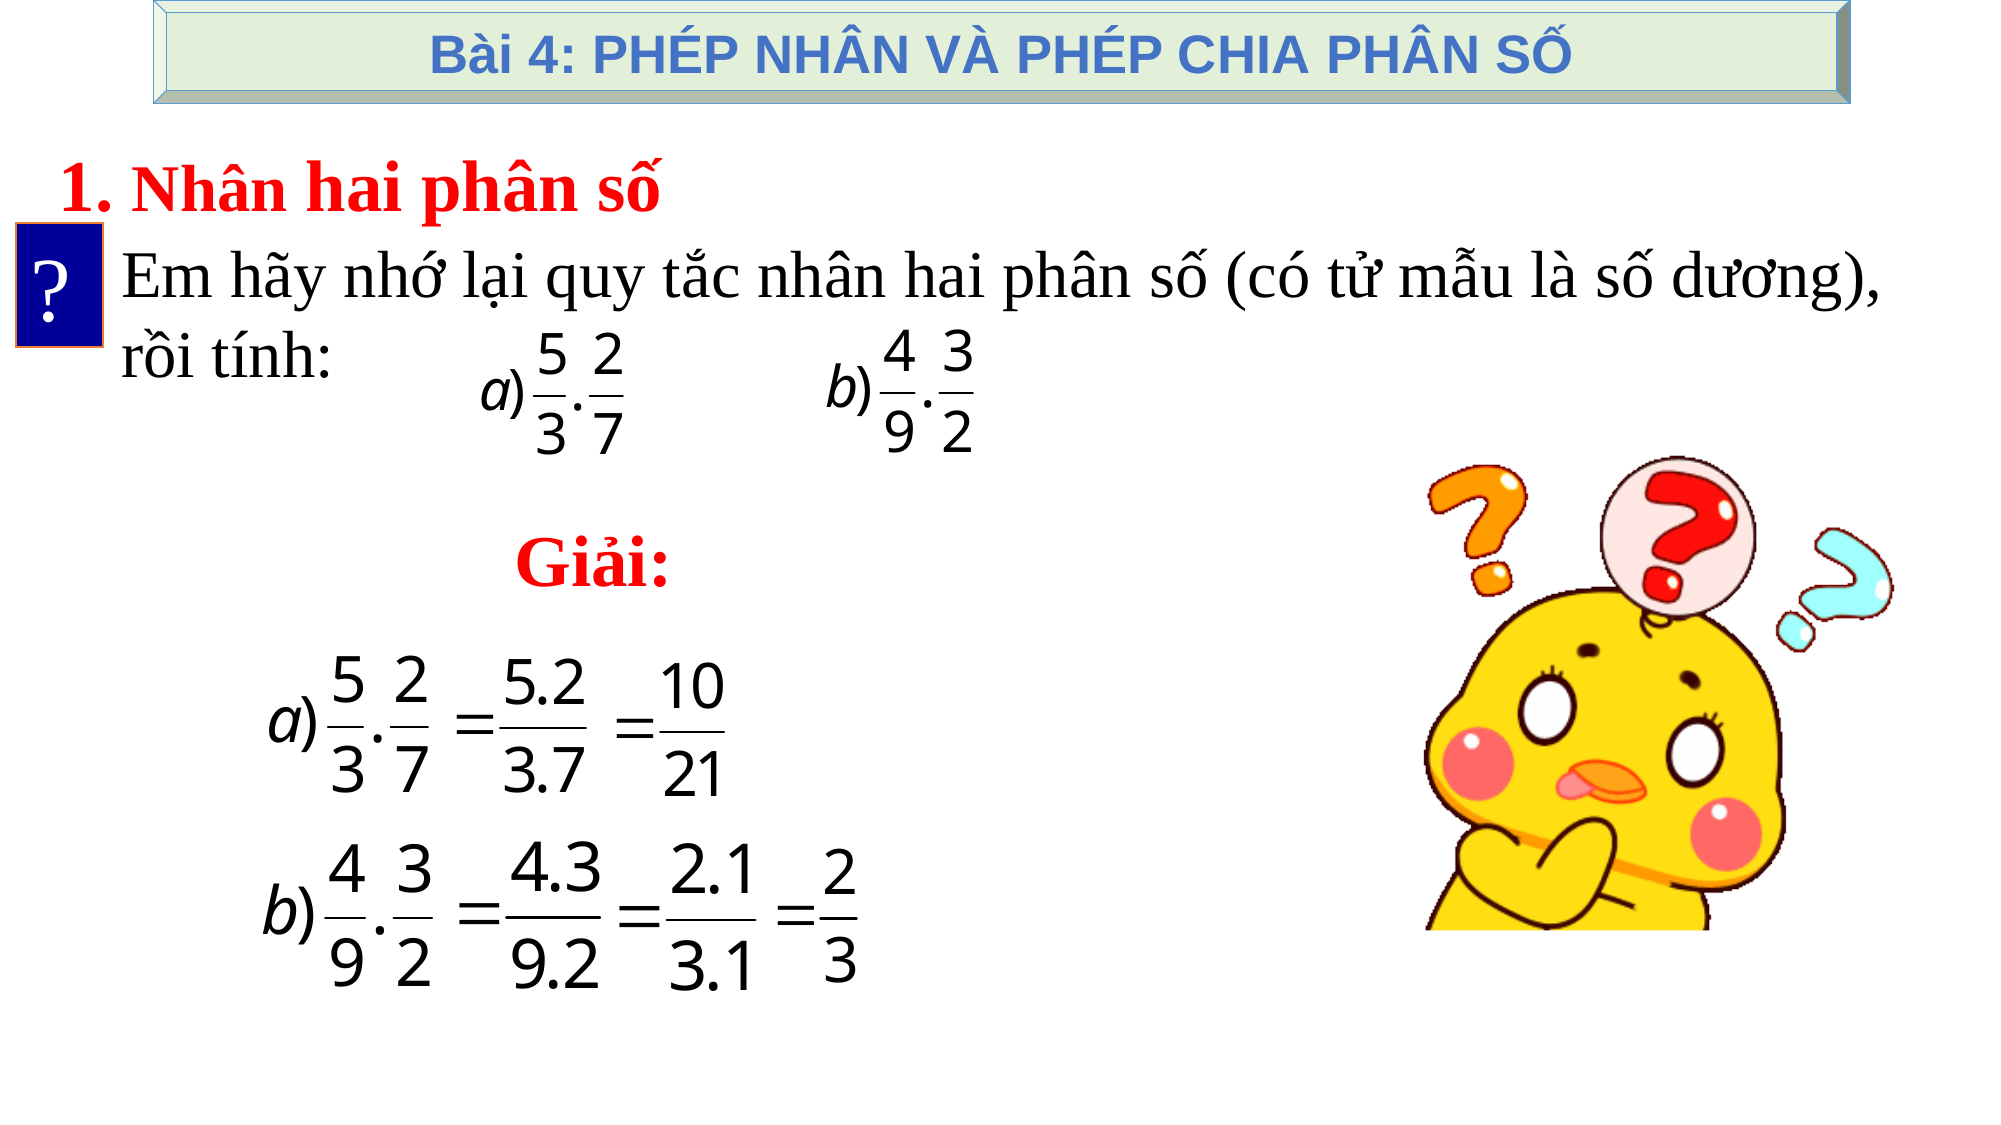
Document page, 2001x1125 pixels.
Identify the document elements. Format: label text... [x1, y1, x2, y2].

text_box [157, 1, 1847, 12]
text_box Giải: [499, 506, 688, 609]
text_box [763, 831, 867, 997]
text_box Em hãy nhớ lại quy tắc nhân hai phân số (có tử mẫu là số dương), rồi tính: [106, 223, 2000, 478]
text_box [252, 824, 443, 1001]
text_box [817, 313, 983, 466]
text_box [602, 644, 734, 807]
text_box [442, 640, 596, 807]
text_box Bài 4: PHÉP NHÂN VÀ PHÉP CHIA PHÂN SỐ [152, 0, 1851, 104]
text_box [443, 821, 611, 1004]
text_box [603, 823, 767, 1007]
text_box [258, 637, 442, 808]
text_box 1. Nhân hai phân số [44, 131, 678, 234]
text_box ? [15, 222, 104, 348]
picture [1302, 420, 1947, 959]
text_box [471, 315, 636, 468]
text_box 5 [154, 3, 166, 101]
